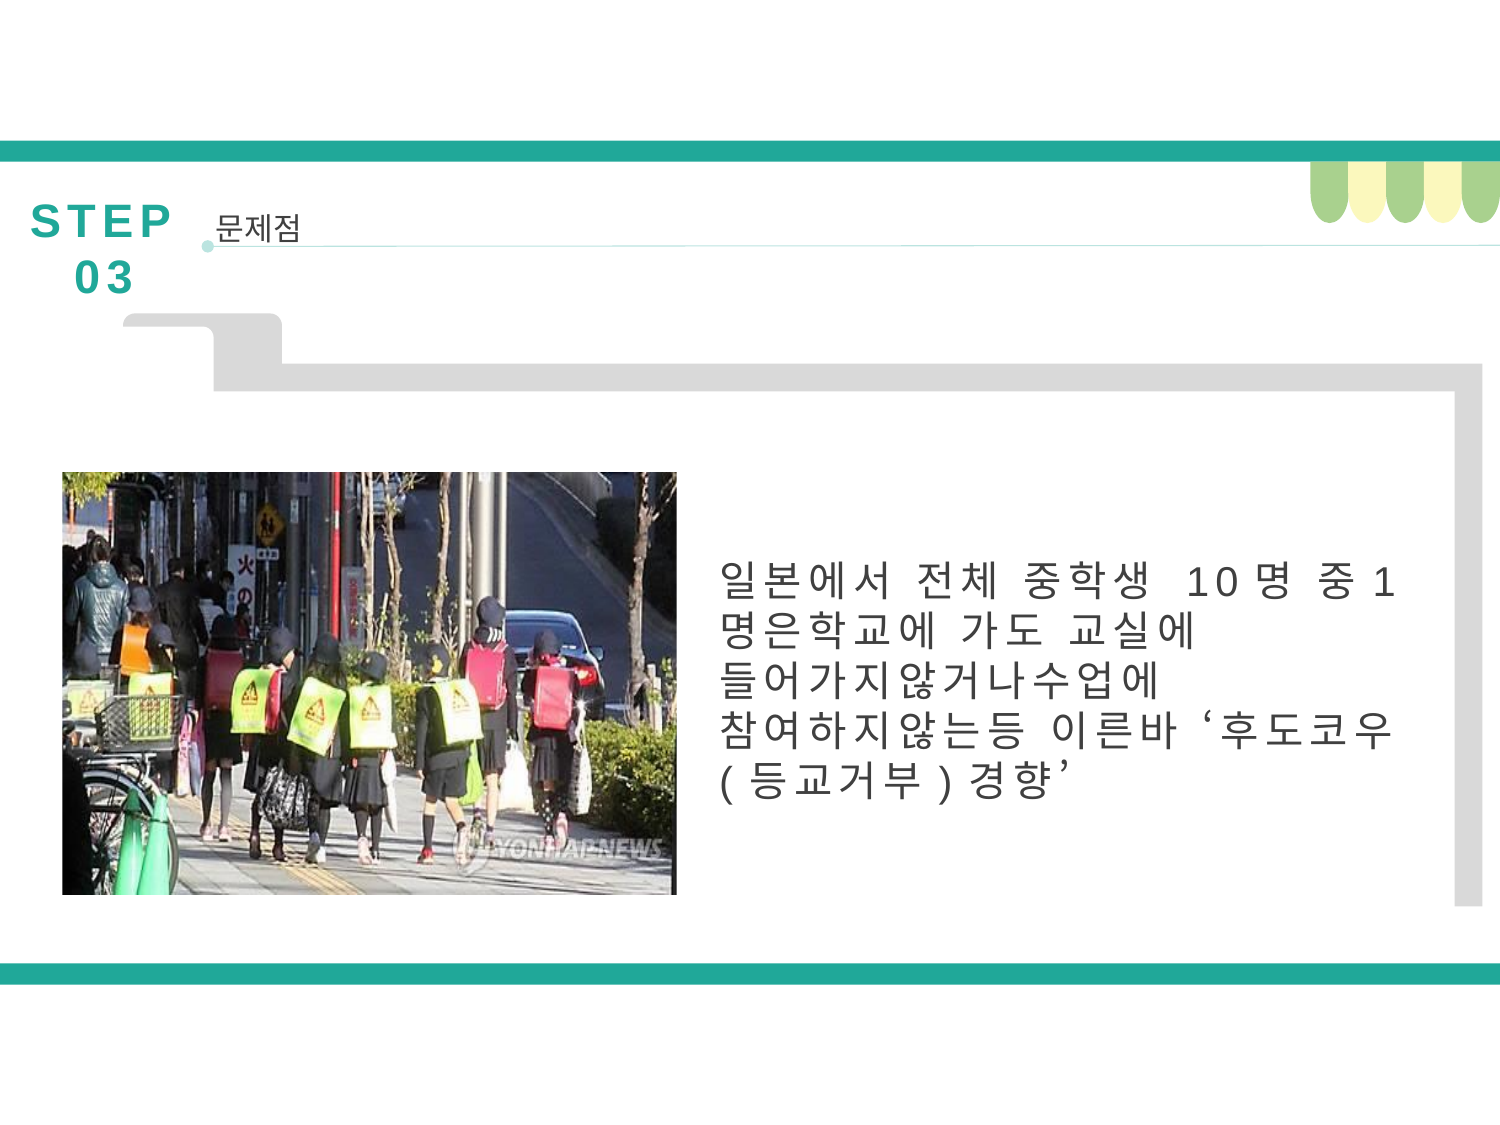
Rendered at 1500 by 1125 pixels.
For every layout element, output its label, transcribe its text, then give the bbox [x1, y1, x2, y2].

text_box STEP 03 [0, 182, 208, 310]
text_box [123, 313, 1483, 907]
text_box [0, 140, 1500, 163]
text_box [1310, 161, 1500, 224]
text_box [0, 962, 1500, 986]
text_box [45, 326, 1455, 936]
text_box 문제점 [200, 201, 774, 254]
